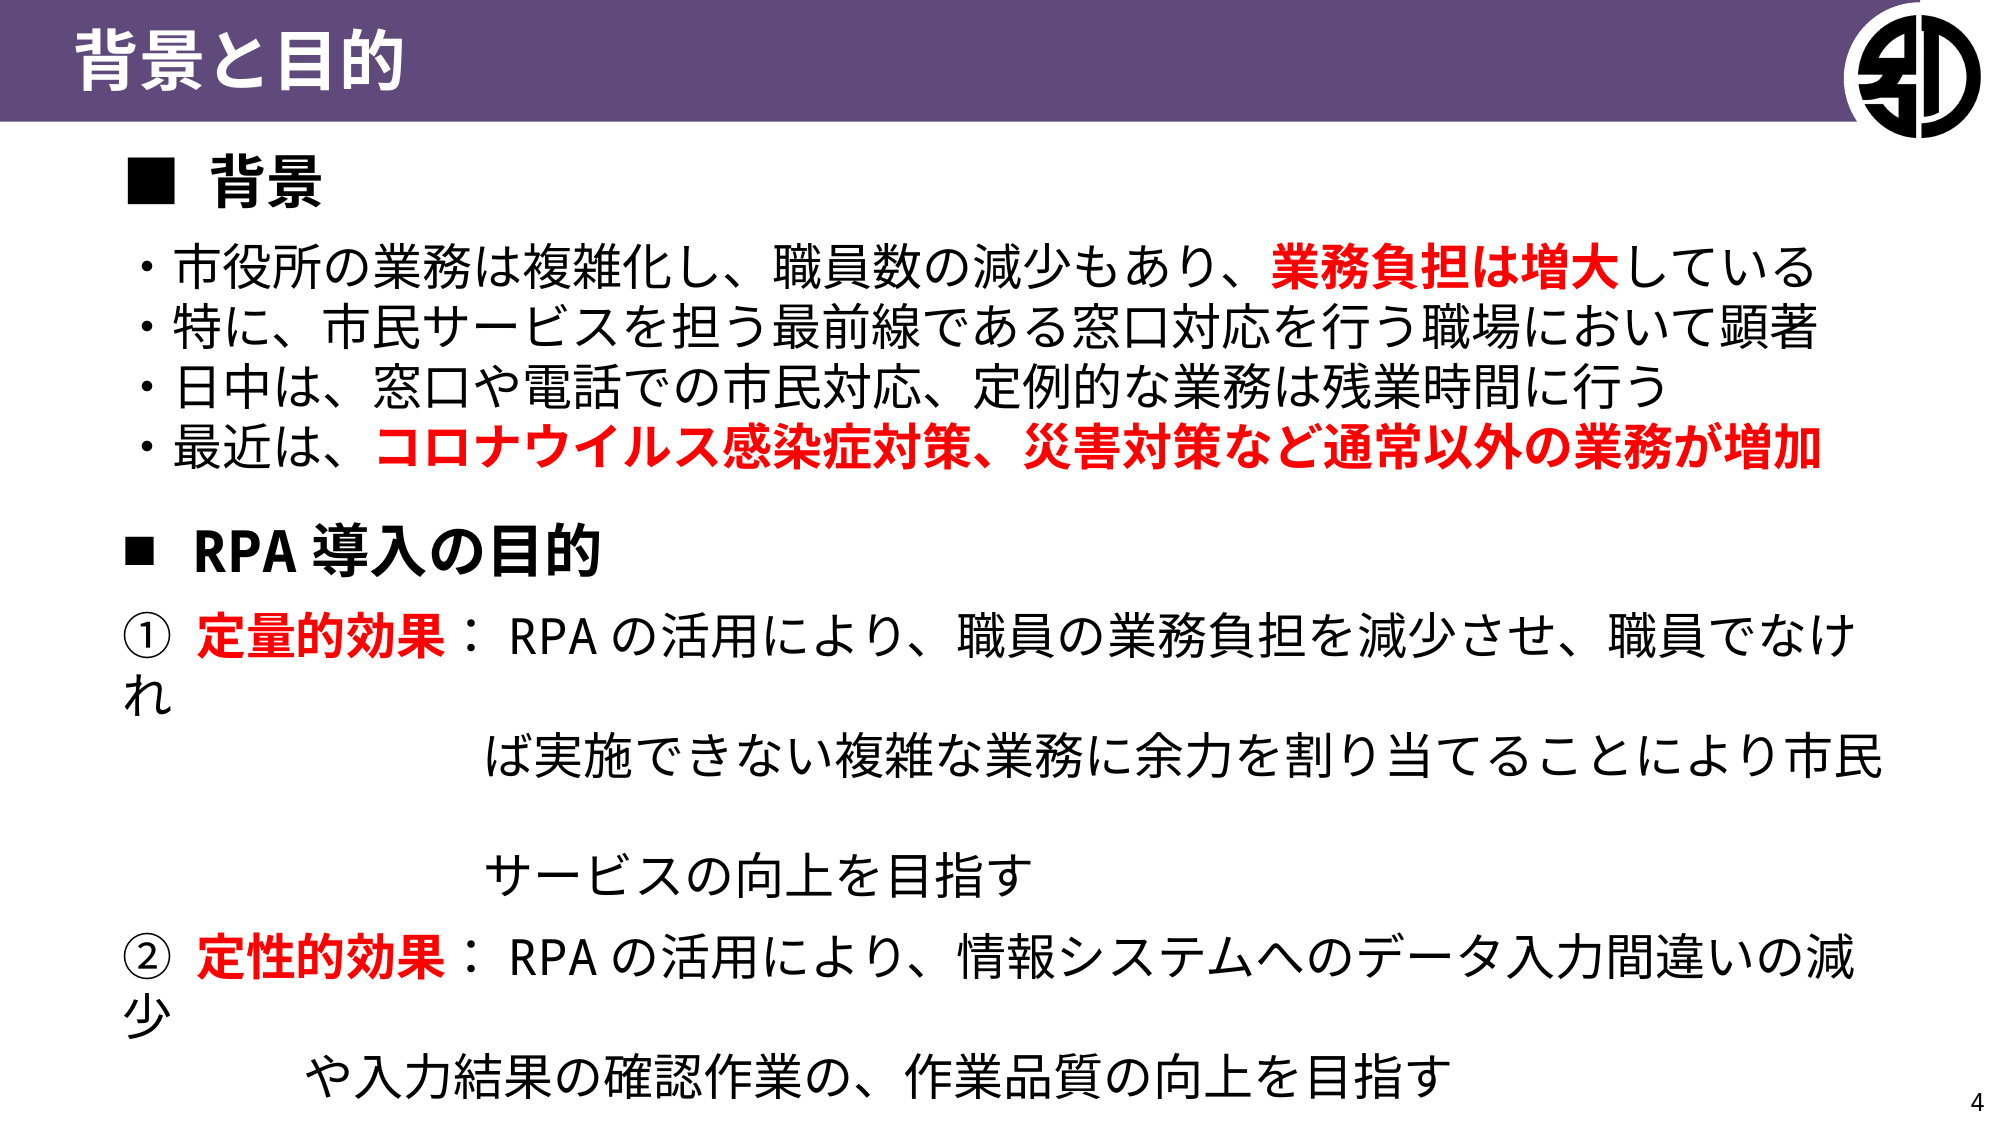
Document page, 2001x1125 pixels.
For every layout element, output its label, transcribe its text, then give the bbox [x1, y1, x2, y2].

text_box 背景と目的 [0, 0, 1918, 118]
text_box ■ 背景 ・市役所の業務は複雑化し、職員数の減少もあり、業務負担は増大している ・特に、市民サービスを担う最前線である窓口対応を行う職場において顕著 ・日中は、窓口や電話での市民対応、定例的な業務は残業時間に行う ・最近は、コロナウイルス感染症対策、災害対策など通常以外の業務が増加 ■ RPA導入の目的 ① 定量的効果：RPAの活用により、職員の業務負担を減少させ、職員でなけれ ば実施できない複雑な業務に余力を割り当てることにより市民 サービスの向上を目指す ② 定性的効果：RPAの活用により、情報システムへのデータ入力間違いの減少 や入力結果の確認作業の、作業品質の向上を目指す ③ 心理的効果：住民サービスに影響のある事務処理をRPAに実施させることに より、職員の心理的負担の軽減を目指す [108, 140, 1918, 1125]
